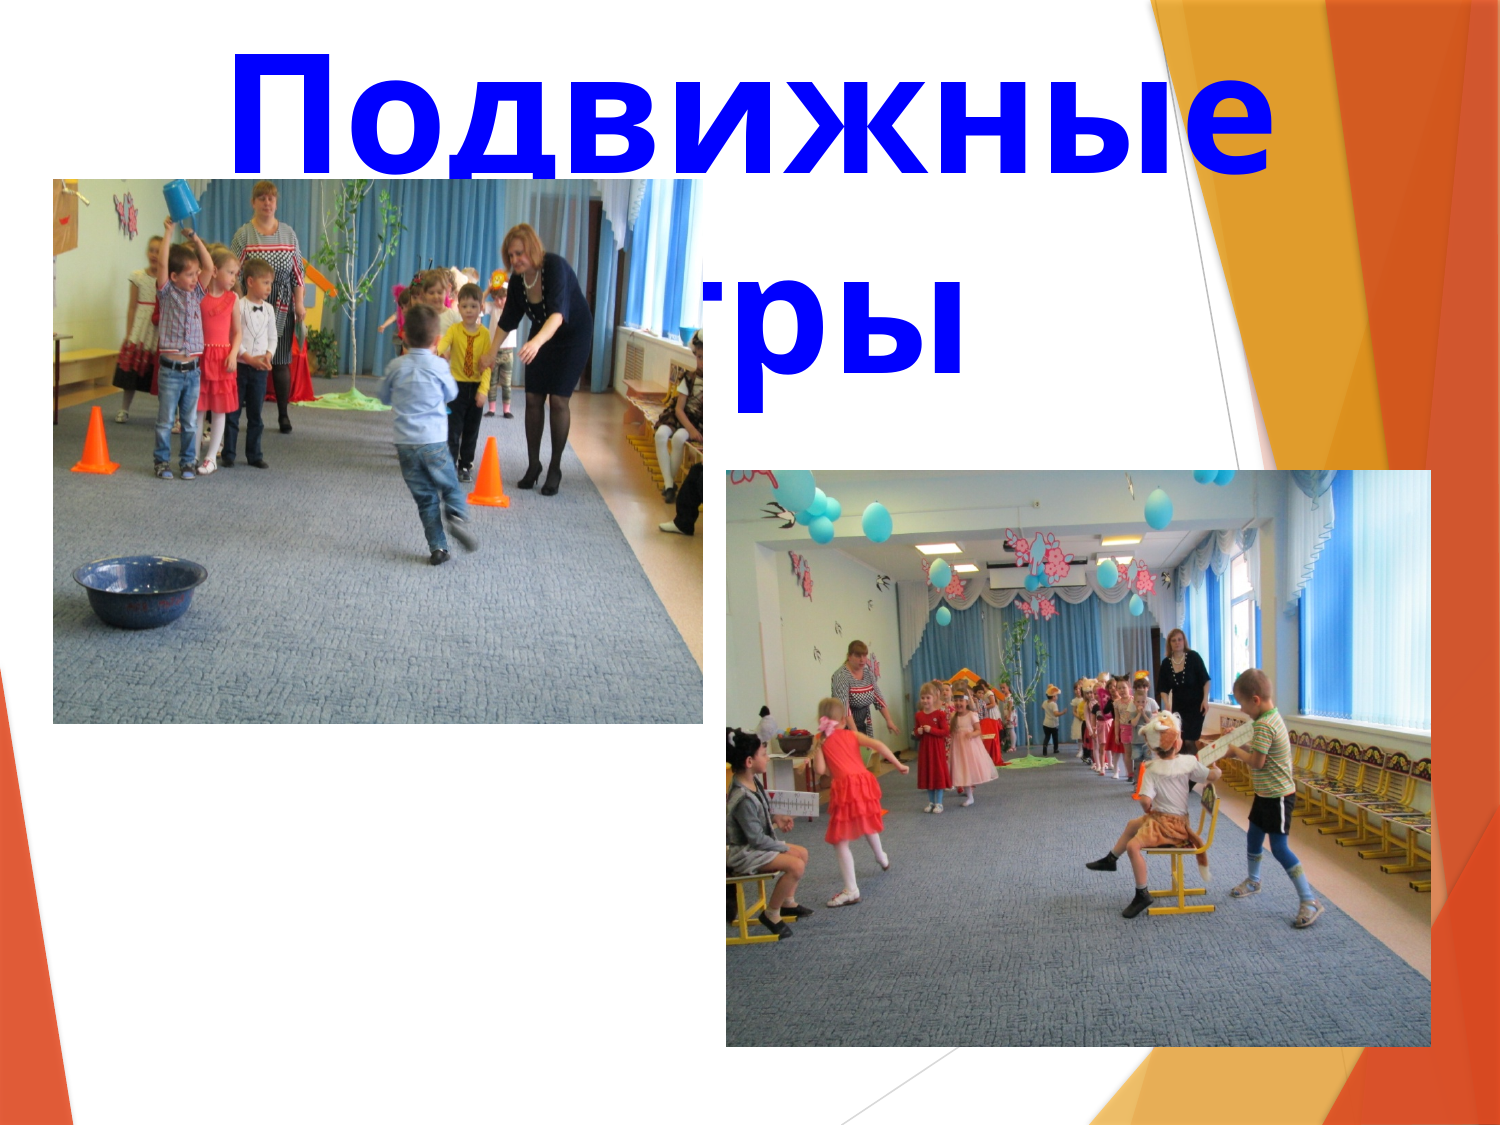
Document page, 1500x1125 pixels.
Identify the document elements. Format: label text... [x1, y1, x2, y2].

picture [52, 178, 704, 724]
text_box Подвижные игры [41, 0, 1459, 415]
picture [725, 469, 1431, 1048]
